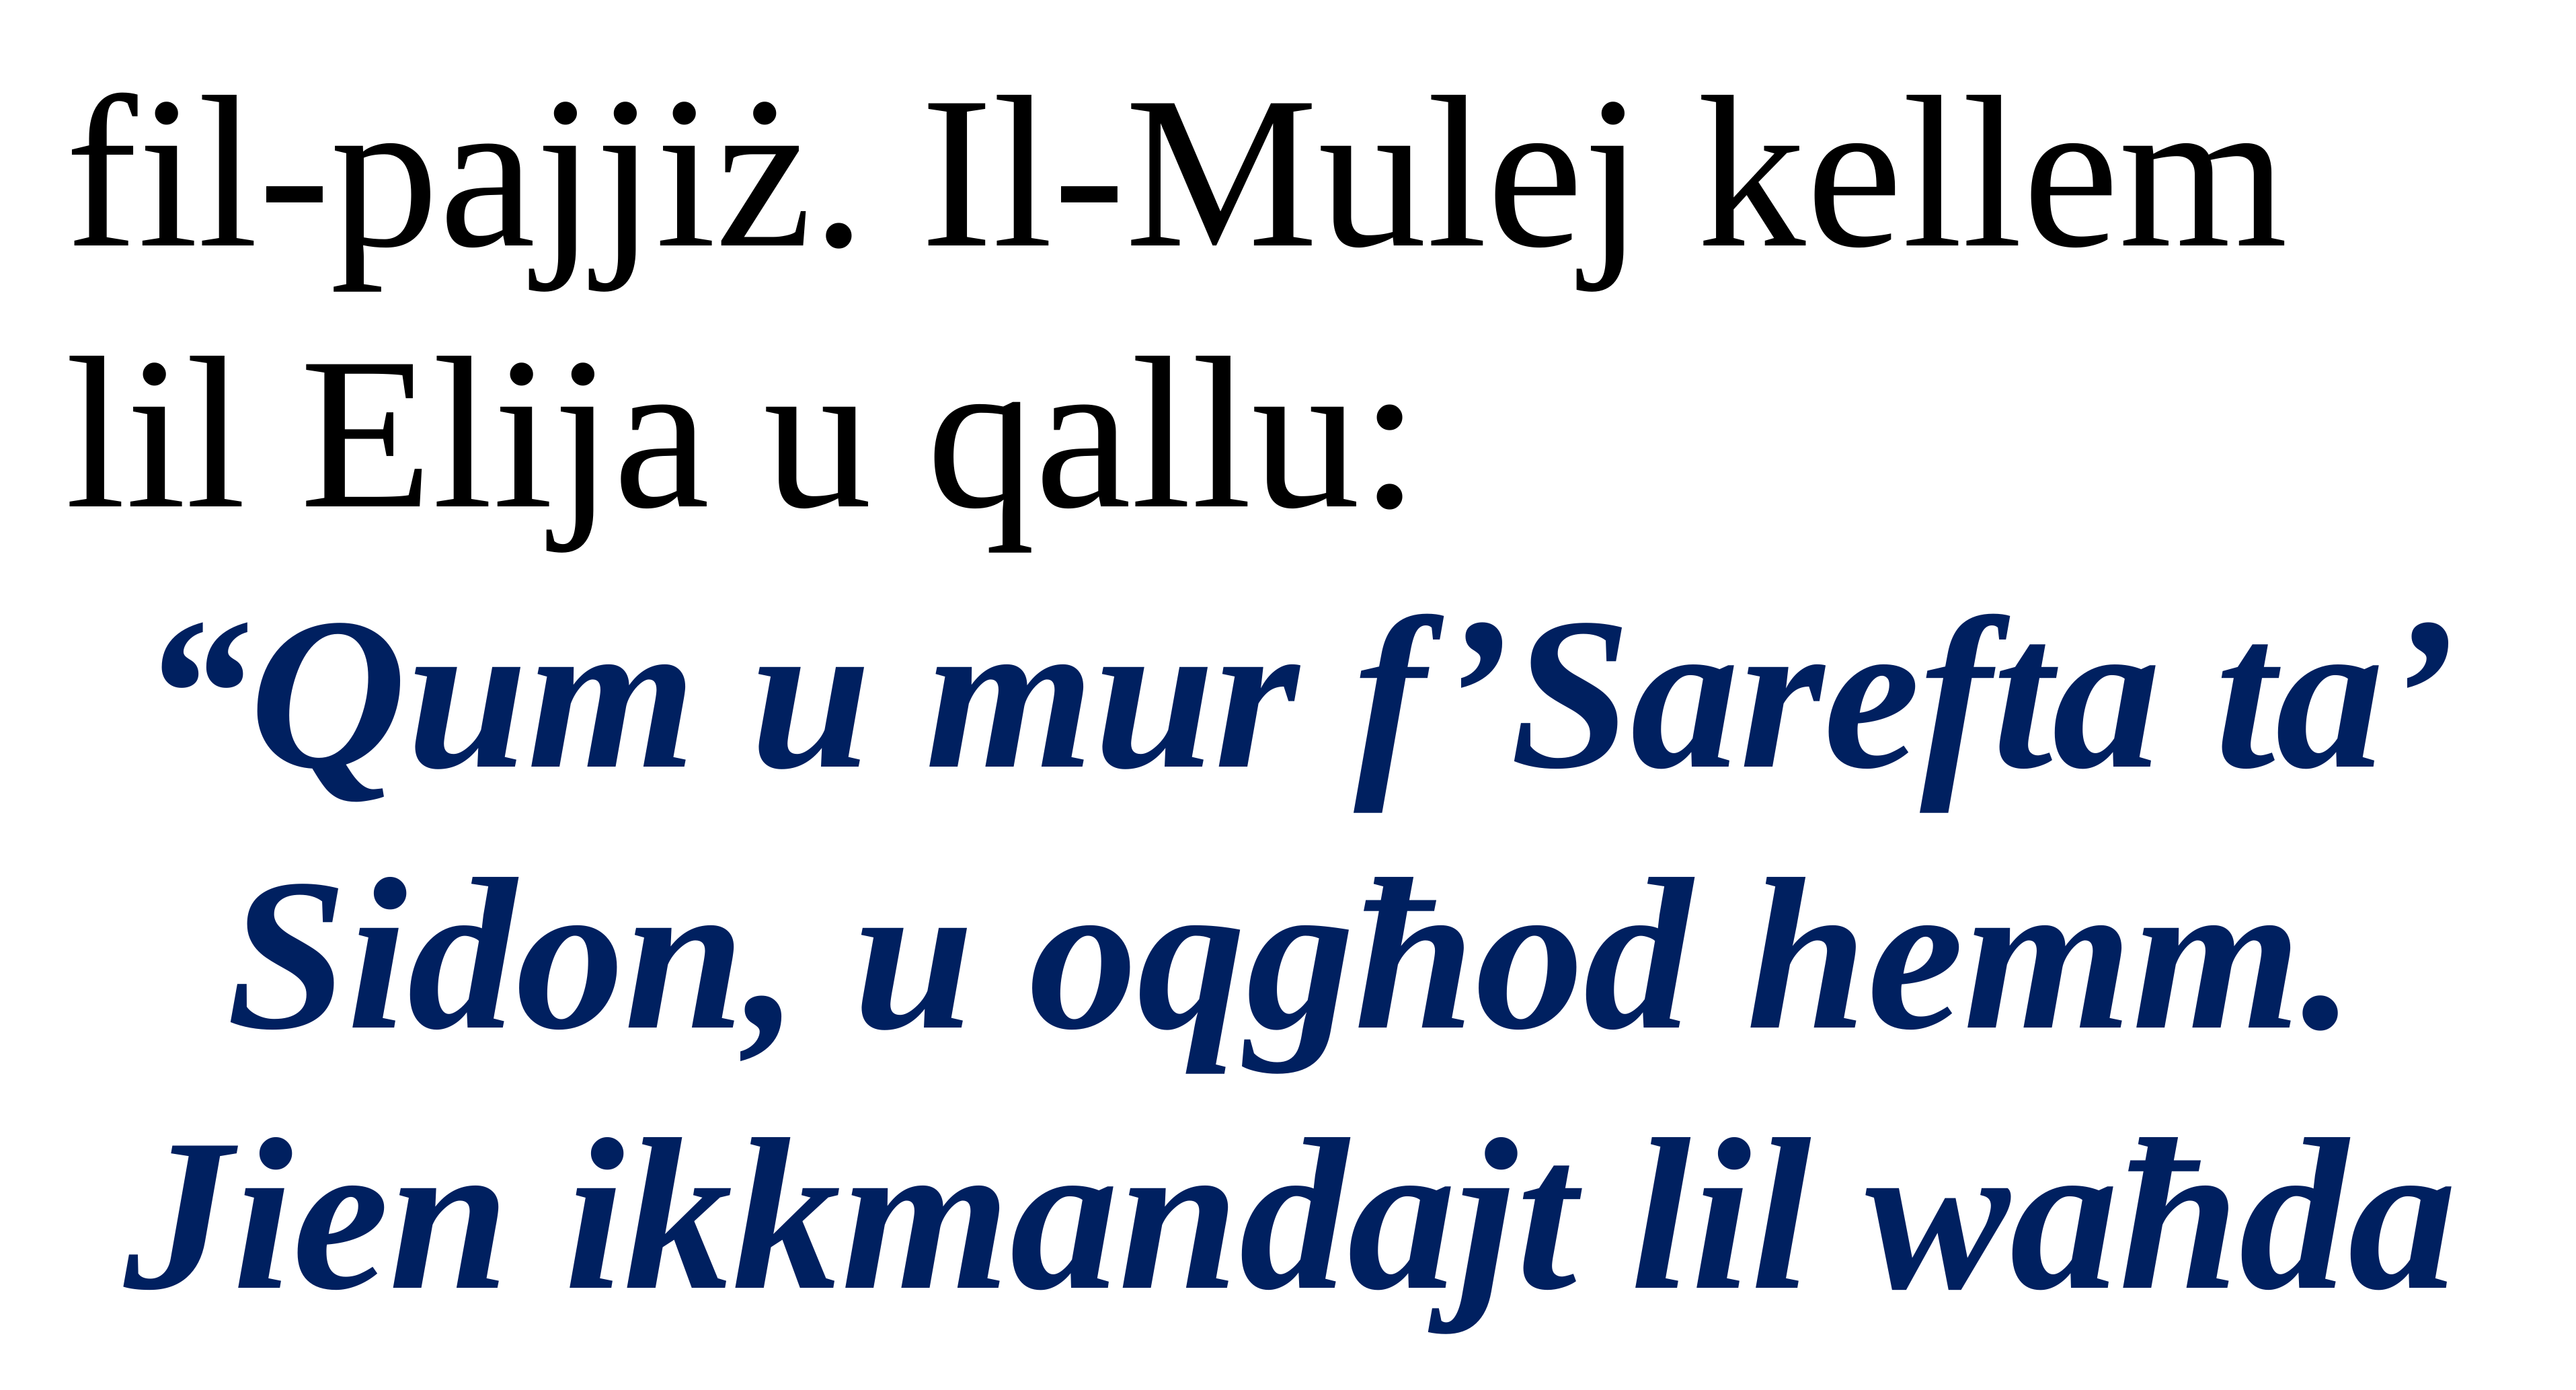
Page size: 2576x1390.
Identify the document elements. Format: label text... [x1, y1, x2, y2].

text_box fil-pajjiż. Il-Mulej kellem lil Elija u qallu: “Qum u mur f’Sarefta ta’ Sidon, u oqgħod hemm. Jien ikkmandajt lil waħda [42, 17, 2541, 1343]
